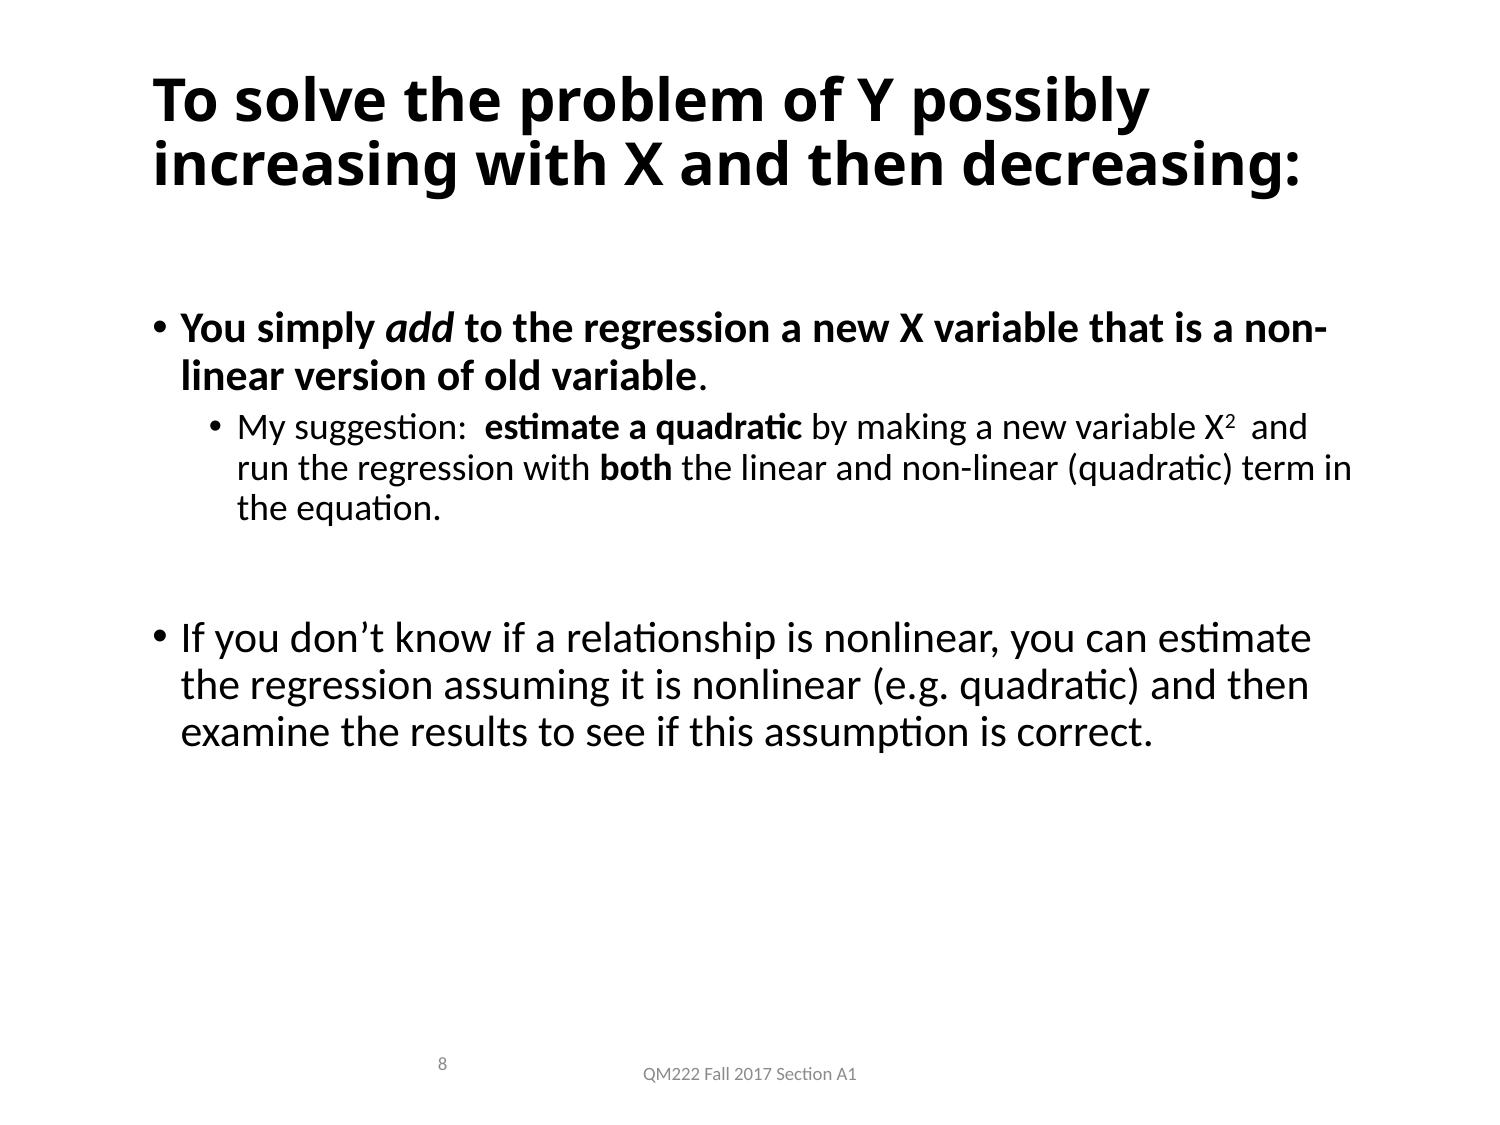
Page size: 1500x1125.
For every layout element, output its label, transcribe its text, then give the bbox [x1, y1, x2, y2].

list You simply add to the regression a new X variable that is a non-linear version of old variable. My suggestion: estimate a quadratic by making a new variable X2 and run the regression with both the linear and non-linear (quadratic) term in the equation. If you don’t know if a relationship is nonlinear, you can estimate the regression assuming it is nonlinear (e.g. quadratic) and then examine the results to see if this assumption is correct. [137, 297, 1372, 973]
footer QM222 Fall 2017 Section A1 [496, 1042, 1004, 1103]
title To solve the problem of Y possibly increasing with X and then decreasing: [137, 40, 1413, 228]
slide_number 8 [249, 1025, 463, 1100]
